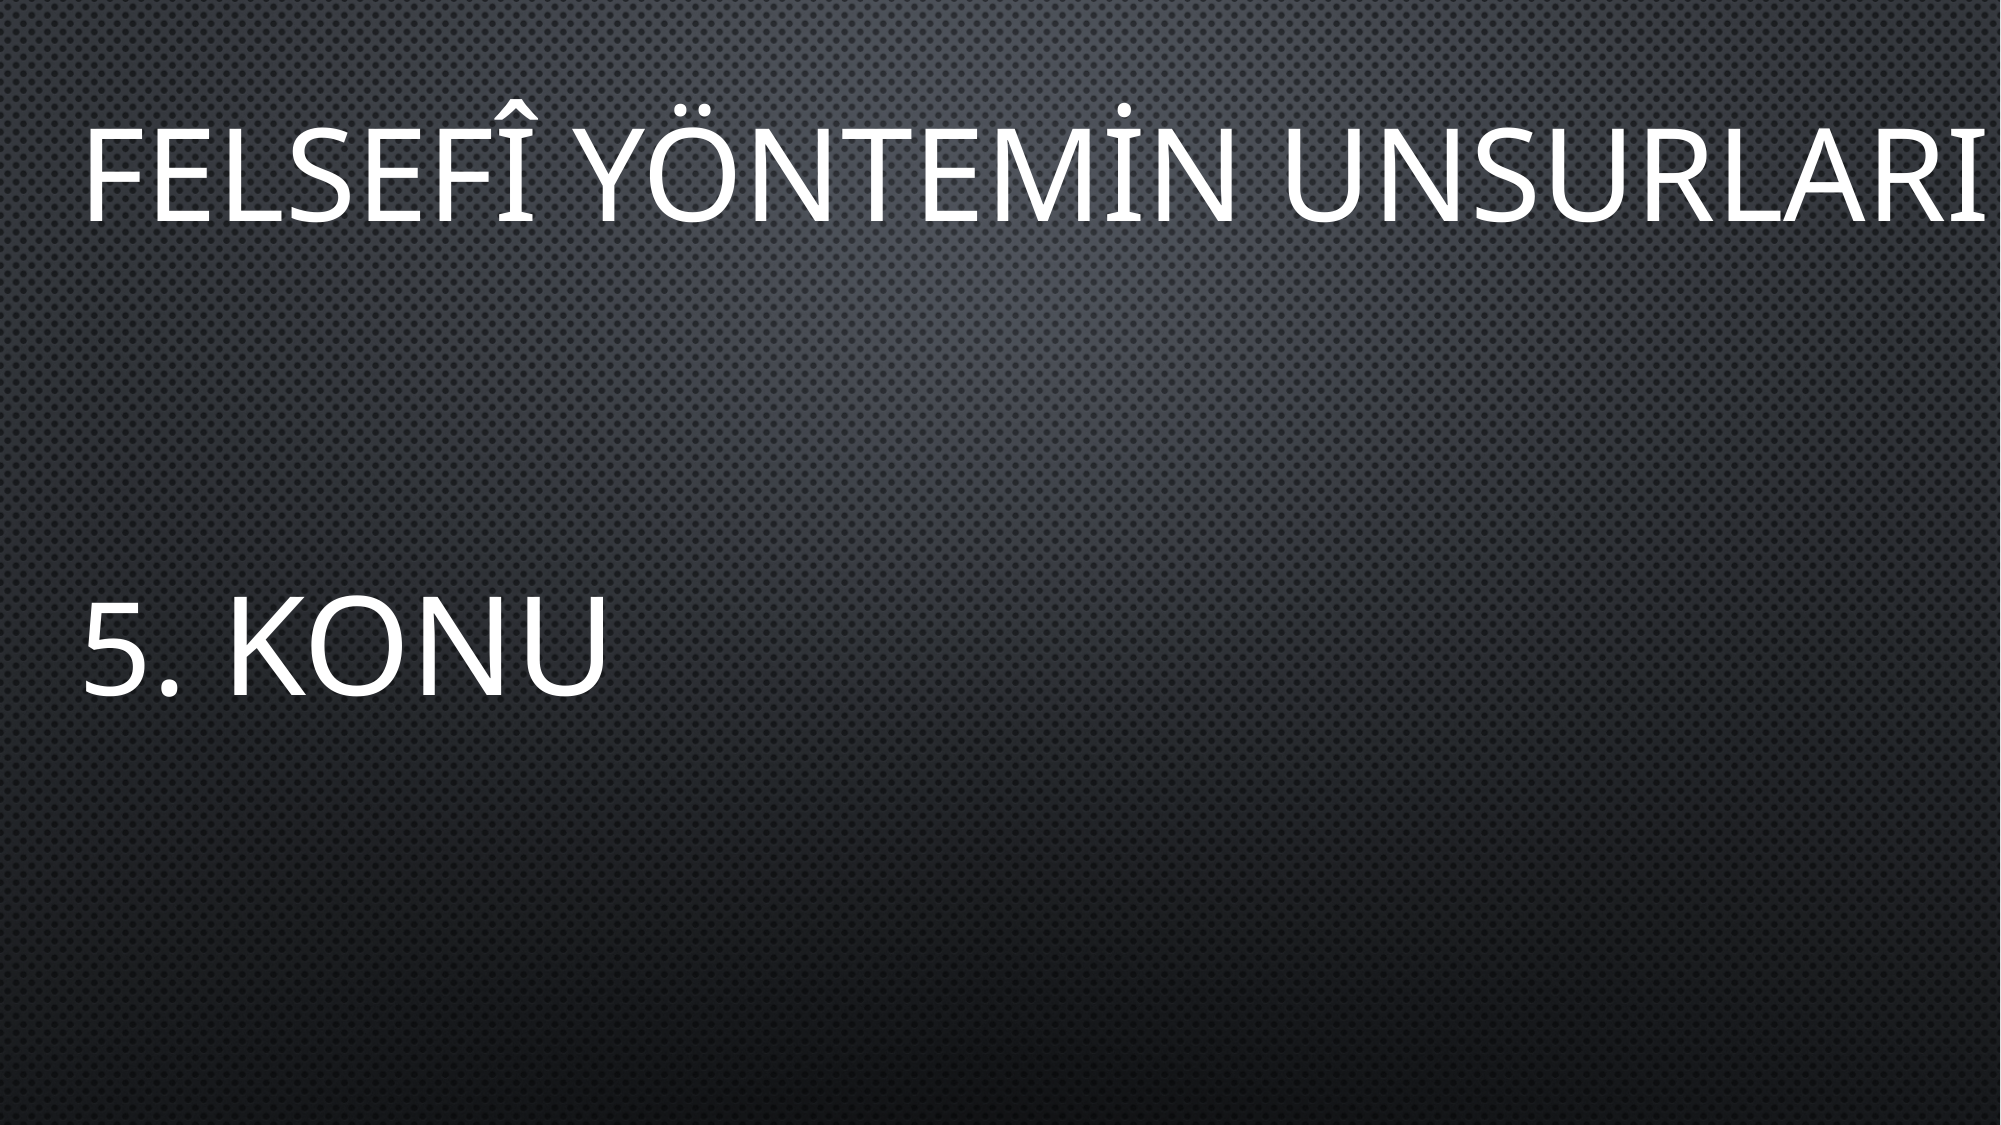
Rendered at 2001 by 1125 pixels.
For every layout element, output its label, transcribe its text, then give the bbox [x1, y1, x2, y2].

text_box FELSEFÎ YÖNTEMİN UNSURLARI 5. KONU [64, 85, 2000, 730]
